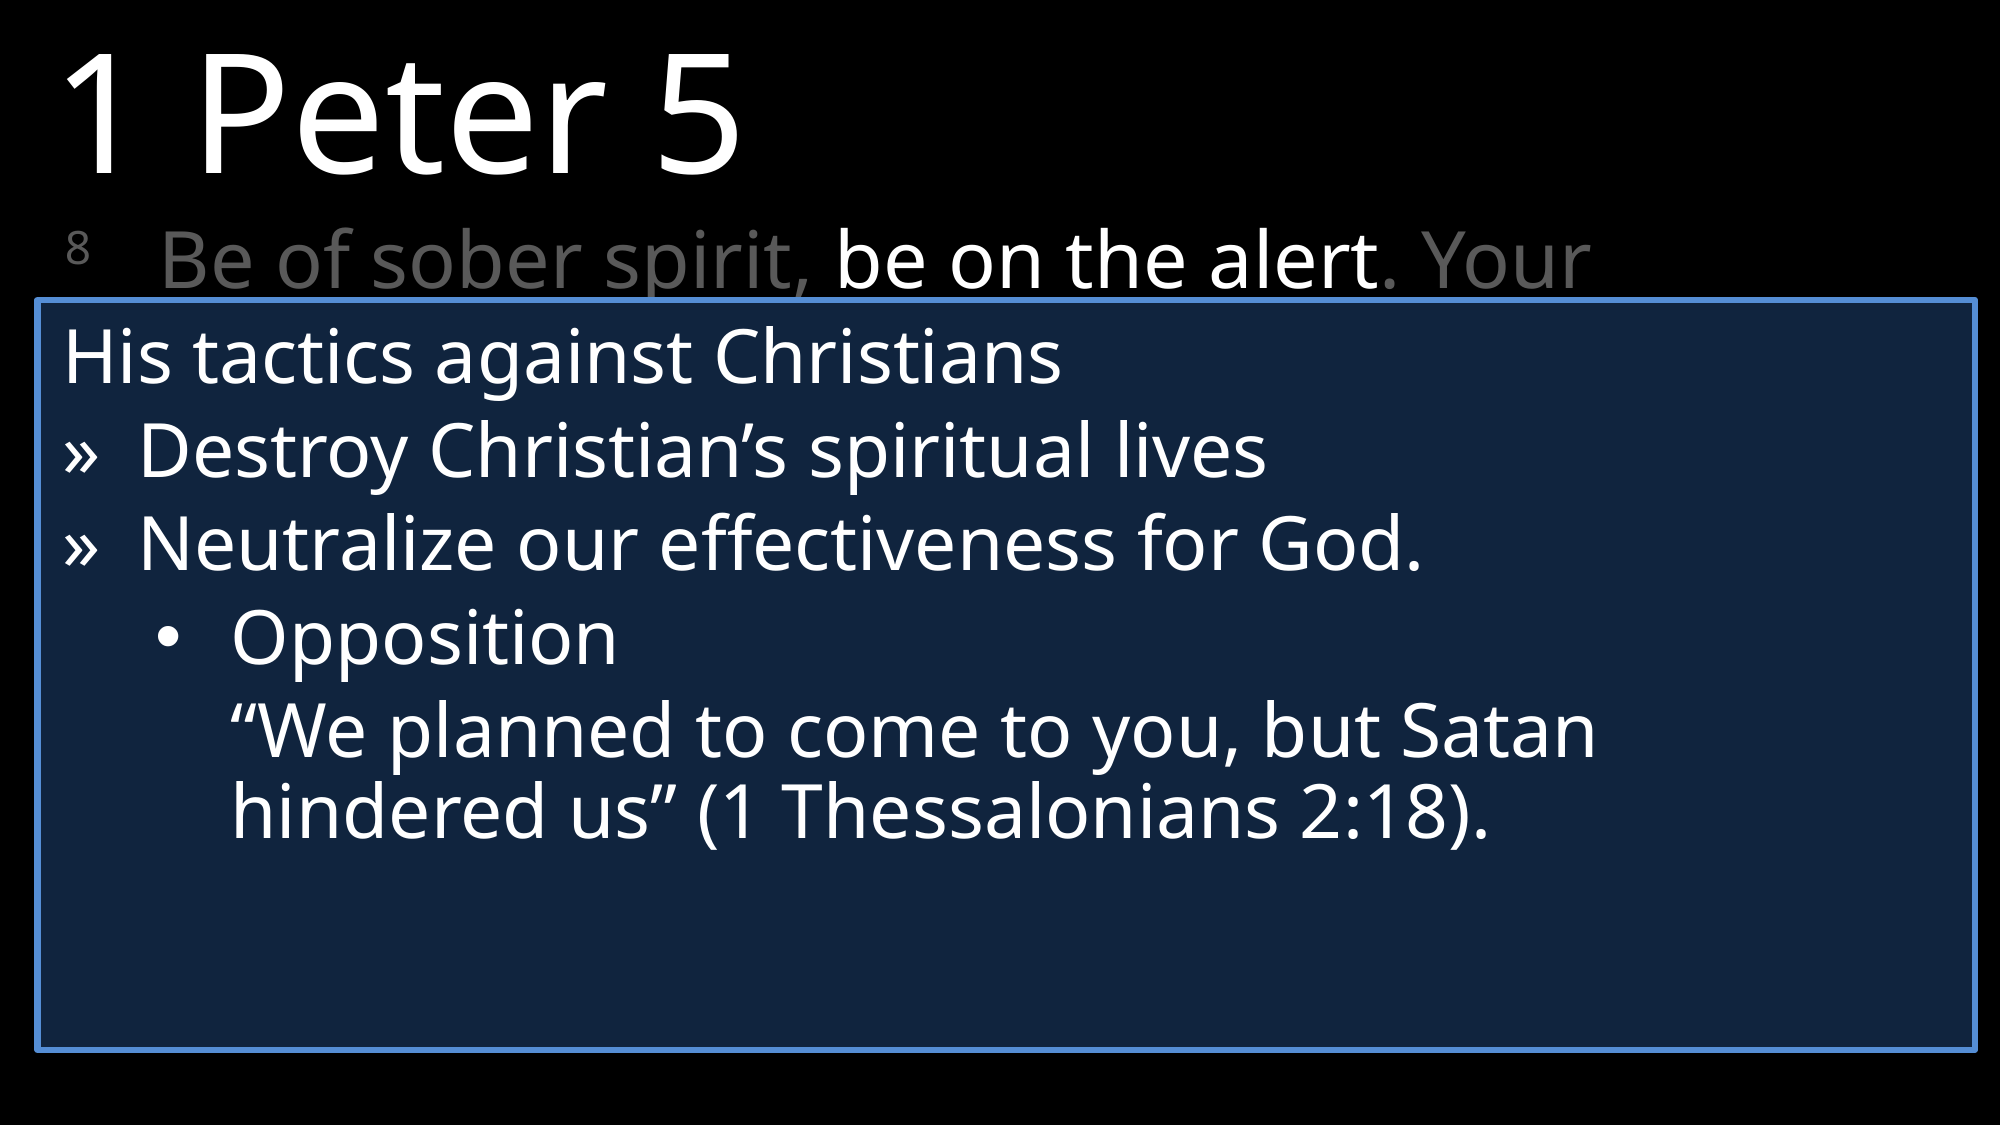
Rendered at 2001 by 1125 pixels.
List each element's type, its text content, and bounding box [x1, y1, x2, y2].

text_box [37, 299, 1975, 1050]
text_box 8 Be of sober spirit, be on the alert. Your adversary, the devil, prowls around like a roaring lion, seeking someone to devour. [49, 212, 1913, 299]
text_box 1 Peter 5 [37, 0, 1838, 215]
text_box His tactics against Christians » Destroy Christian’s spiritual lives » Neutralize our effectiveness for God. Opposition “We planned to come to you, but Satan hindered us” (1 Thessalonians 2:18). [47, 311, 1950, 863]
